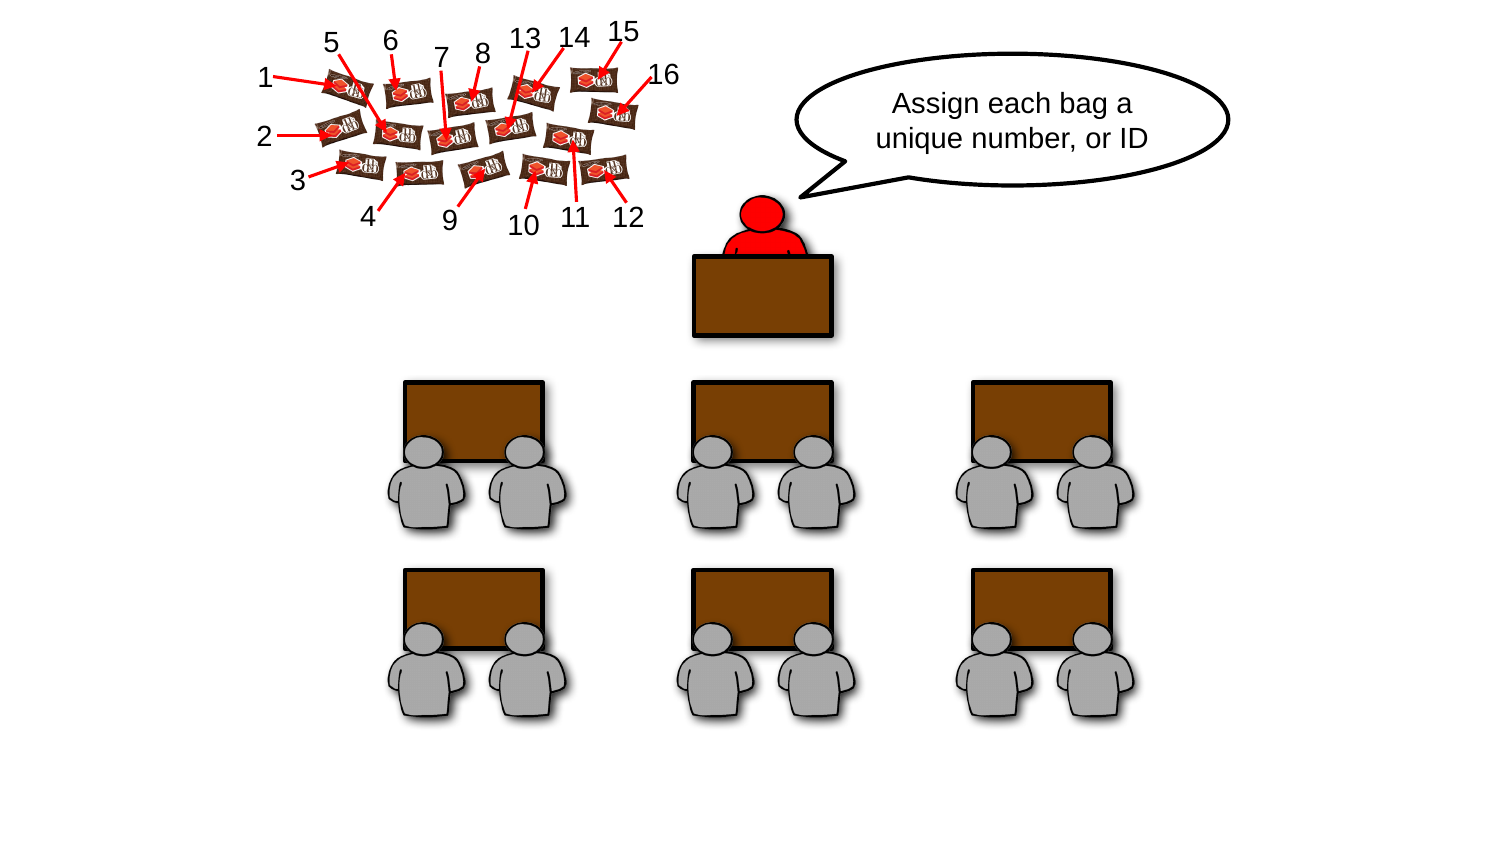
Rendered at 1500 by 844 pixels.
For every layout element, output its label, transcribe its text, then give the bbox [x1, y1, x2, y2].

picture [333, 72, 652, 192]
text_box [344, 172, 406, 246]
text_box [616, 40, 696, 117]
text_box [386, 382, 1136, 718]
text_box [367, 6, 411, 92]
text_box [459, 19, 488, 102]
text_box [531, 2, 607, 94]
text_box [693, 193, 832, 336]
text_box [544, 139, 609, 247]
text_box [308, 7, 387, 133]
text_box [274, 146, 350, 210]
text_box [492, 170, 548, 255]
text_box Assign each bag a unique number, or ID [794, 51, 1231, 194]
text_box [241, 101, 333, 166]
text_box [592, 0, 656, 80]
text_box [242, 43, 303, 100]
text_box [426, 168, 486, 249]
picture [609, 146, 643, 169]
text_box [596, 169, 661, 247]
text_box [493, 4, 558, 131]
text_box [418, 23, 462, 141]
